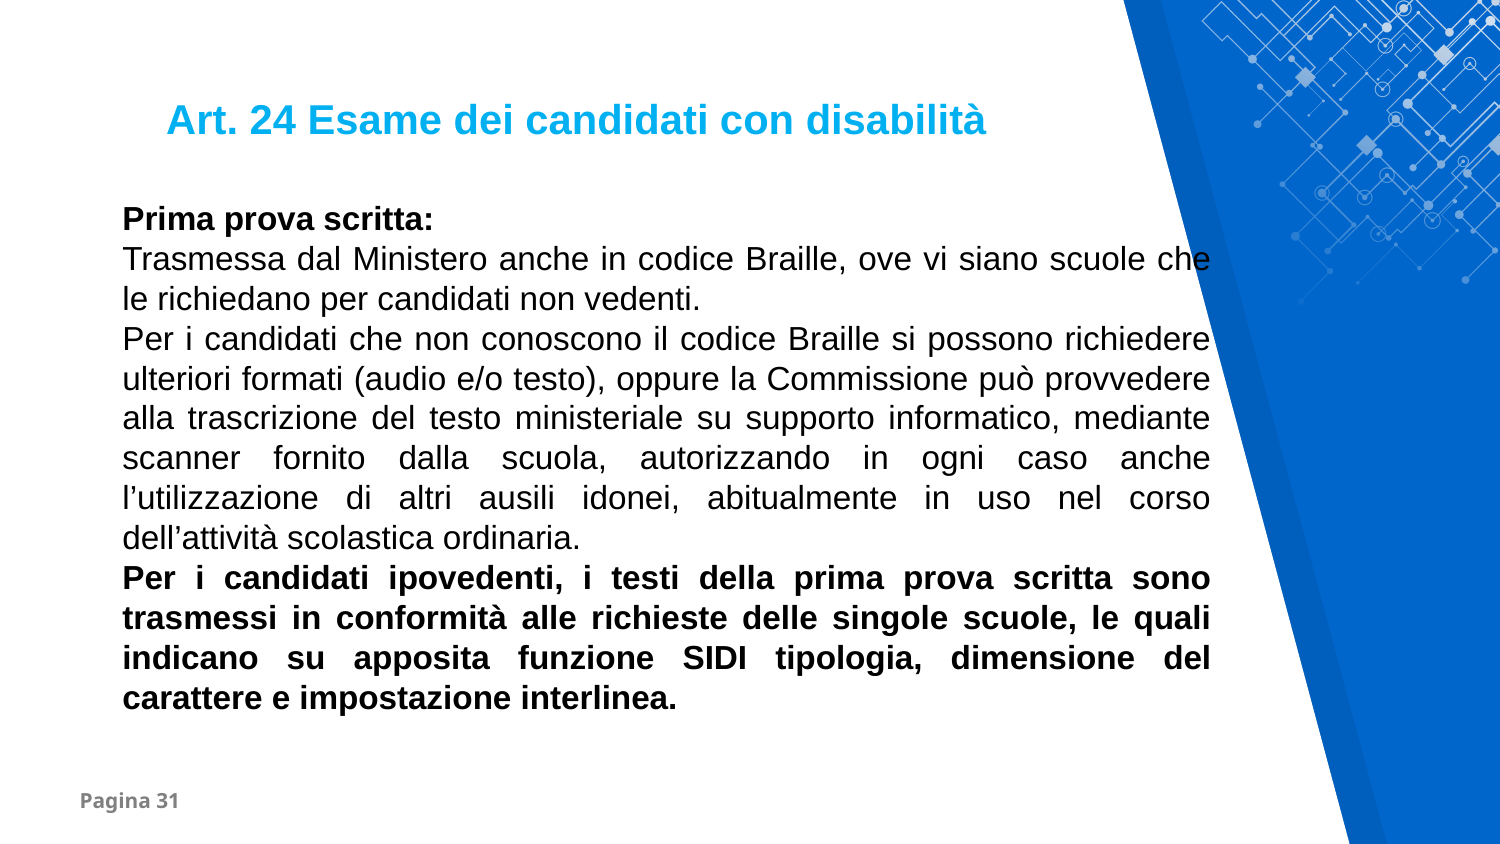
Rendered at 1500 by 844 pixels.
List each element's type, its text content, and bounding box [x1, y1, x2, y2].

list Art. 24 Esame dei candidati con disabilità [80, 77, 1084, 181]
picture [1017, 0, 1500, 341]
list Prima prova scritta: Trasmessa dal Ministero anche in codice Braille, ove vi siano scuole che le richiedano per candidati non vedenti. Per i candidati che non conoscono il codice Braille si possono richiedere ulteriori formati (audio e/o testo), oppure la Commissione può provvedere alla trascrizione del testo ministeriale su supporto informatico, mediante scanner fornito dalla scuola, autorizzando in ogni caso anche l’utilizzazione di altri ausili idonei, abitualmente in uso nel corso dell’attività scolastica ordinaria. Per i candidati ipovedenti, i testi della prima prova scritta sono trasmessi in conformità alle richieste delle singole scuole, le quali indicano su apposita funzione SIDI tipologia, dimensione del carattere e impostazione interlinea. [107, 182, 1228, 735]
